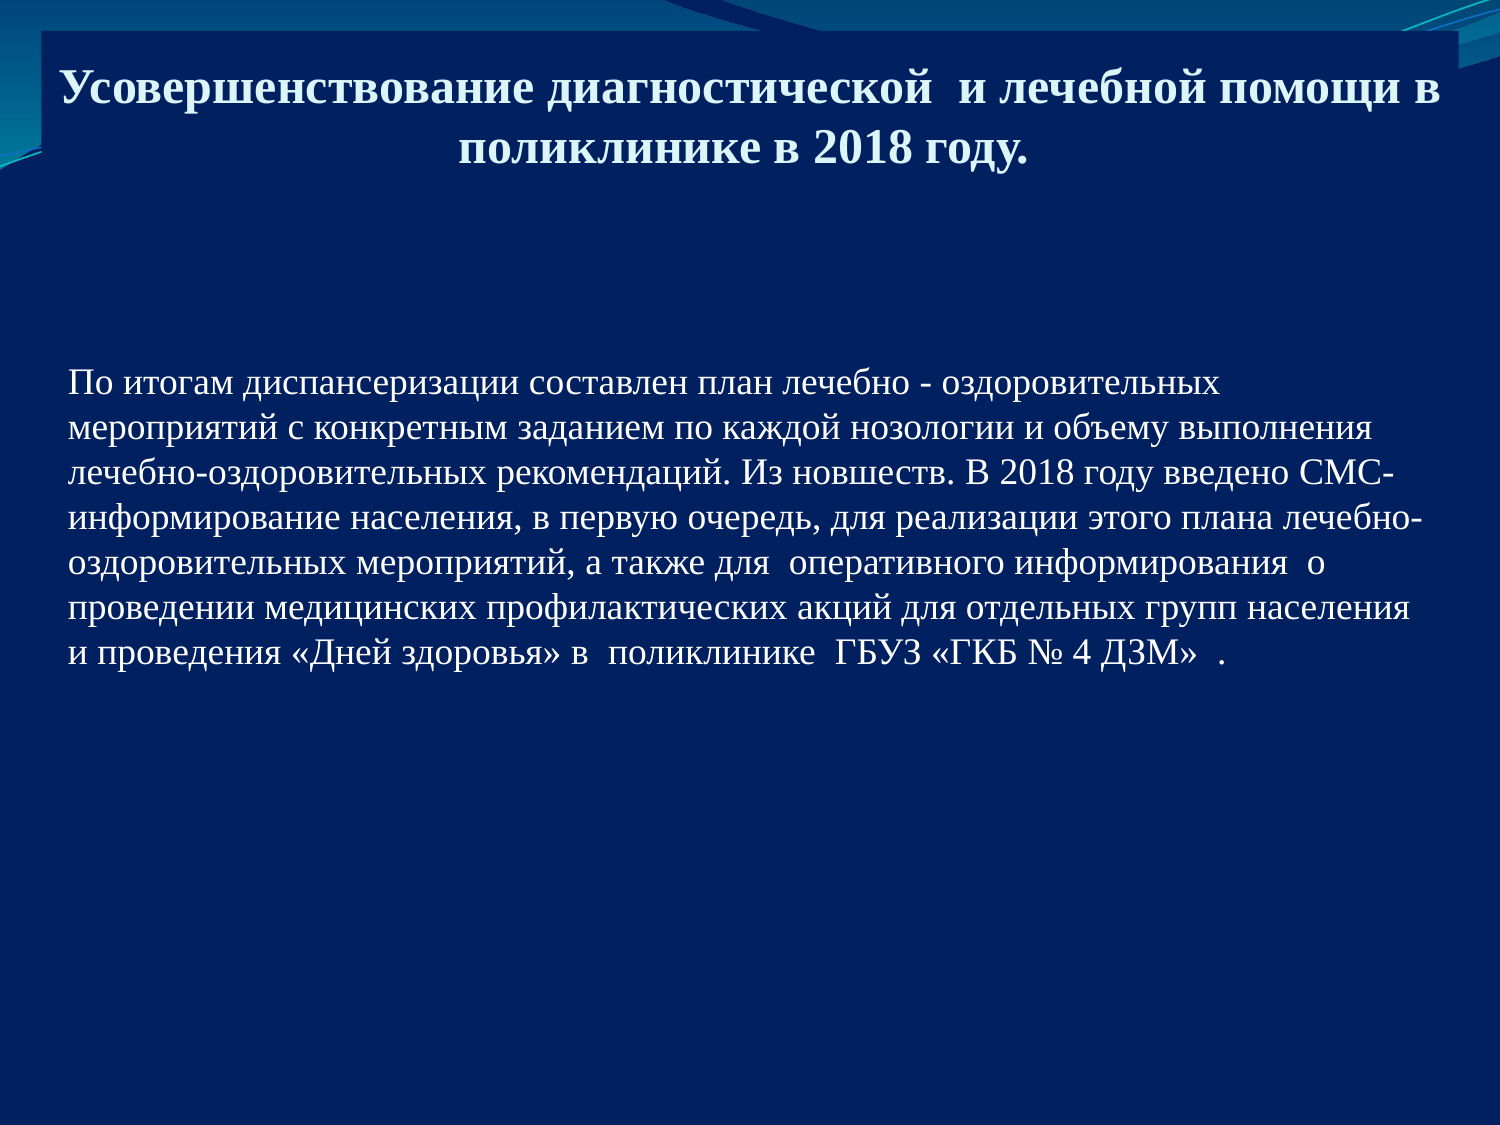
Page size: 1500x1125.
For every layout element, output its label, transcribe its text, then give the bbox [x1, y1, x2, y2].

text_box По итогам диспансеризации составлен план лечебно - оздоровительных мероприятий с конкретным заданием по каждой нозологии и объему выполнения лечебно-оздоровительных рекомендаций. Из новшеств. В 2018 году введено СМС- информирование населения, в первую очередь, для реализации этого плана лечебно-оздоровительных мероприятий, а также для оперативного информирования о проведении медицинских профилактических акций для отдельных групп населения и проведения «Дней здоровья» в поликлинике ГБУЗ «ГКБ № 4 ДЗМ» . [53, 349, 1447, 725]
title Усовершенствование диагностической и лечебной помощи в поликлинике в 2018 году. [41, 30, 1459, 1083]
